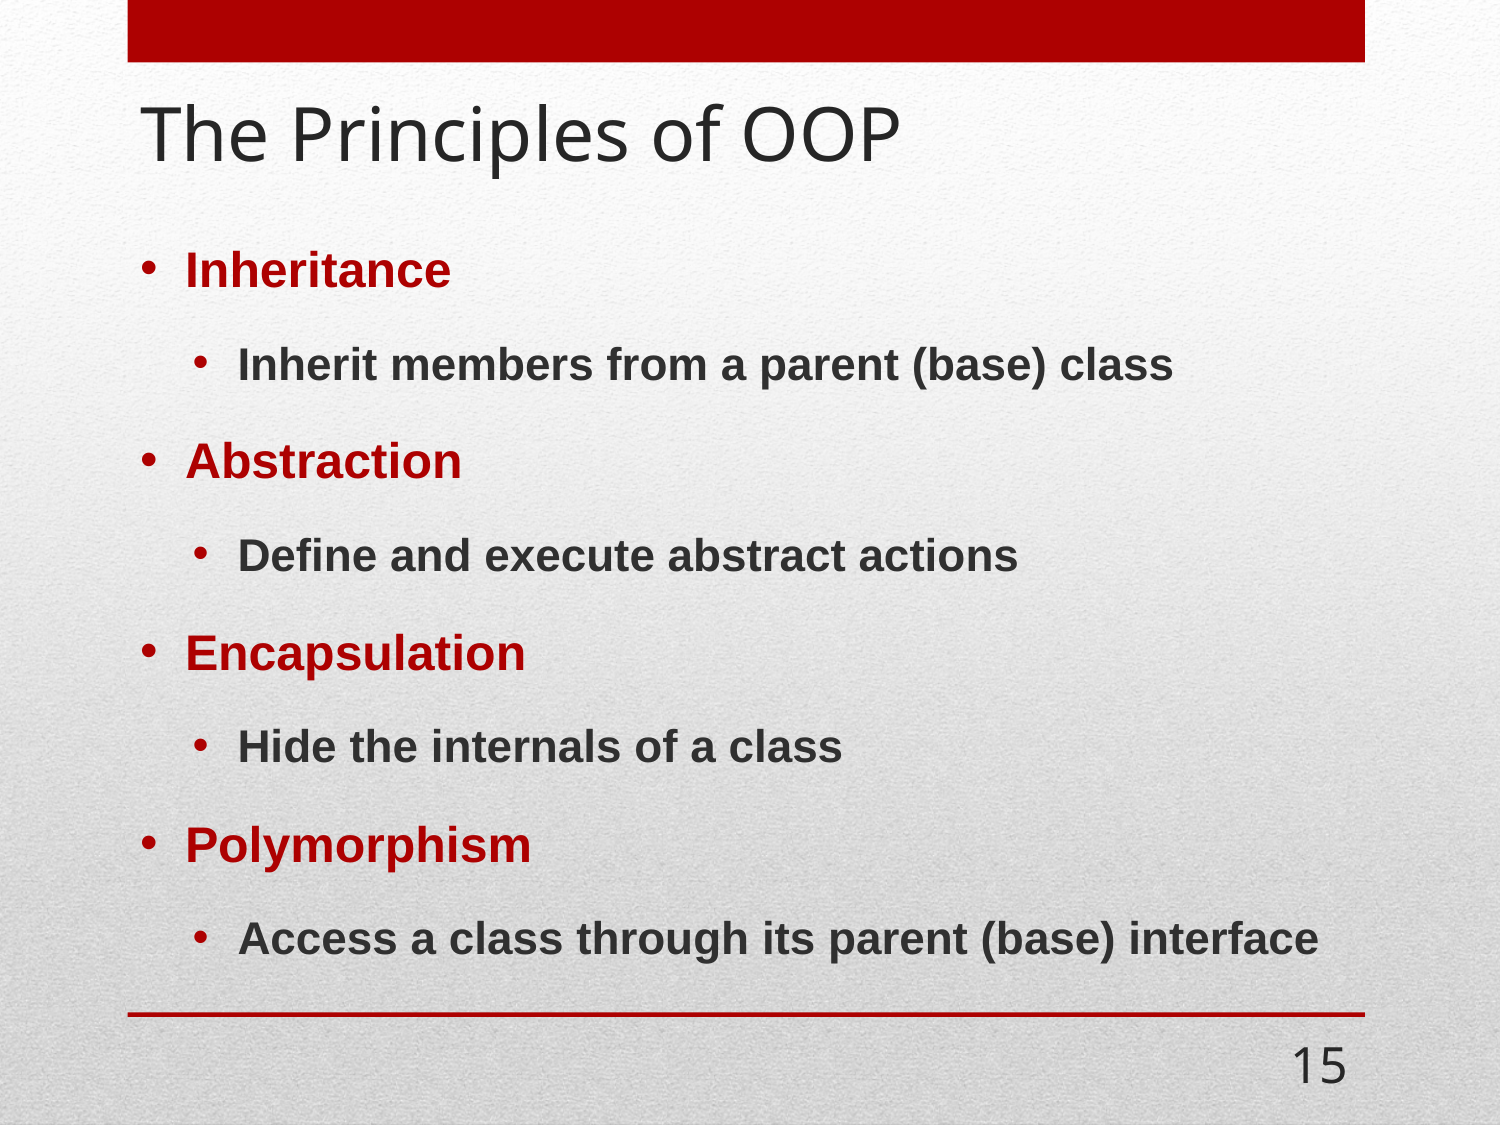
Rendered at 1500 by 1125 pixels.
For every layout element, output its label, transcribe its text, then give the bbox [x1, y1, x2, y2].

list Inheritance Inherit members from a parent (base) class Abstraction Define and execute abstract actions Encapsulation Hide the internals of a class Polymorphism Access a class through its parent (base) interface [125, 200, 1363, 1000]
title The Principles of OOP [125, 79, 1363, 188]
slide_number 15 [1237, 1037, 1363, 1098]
